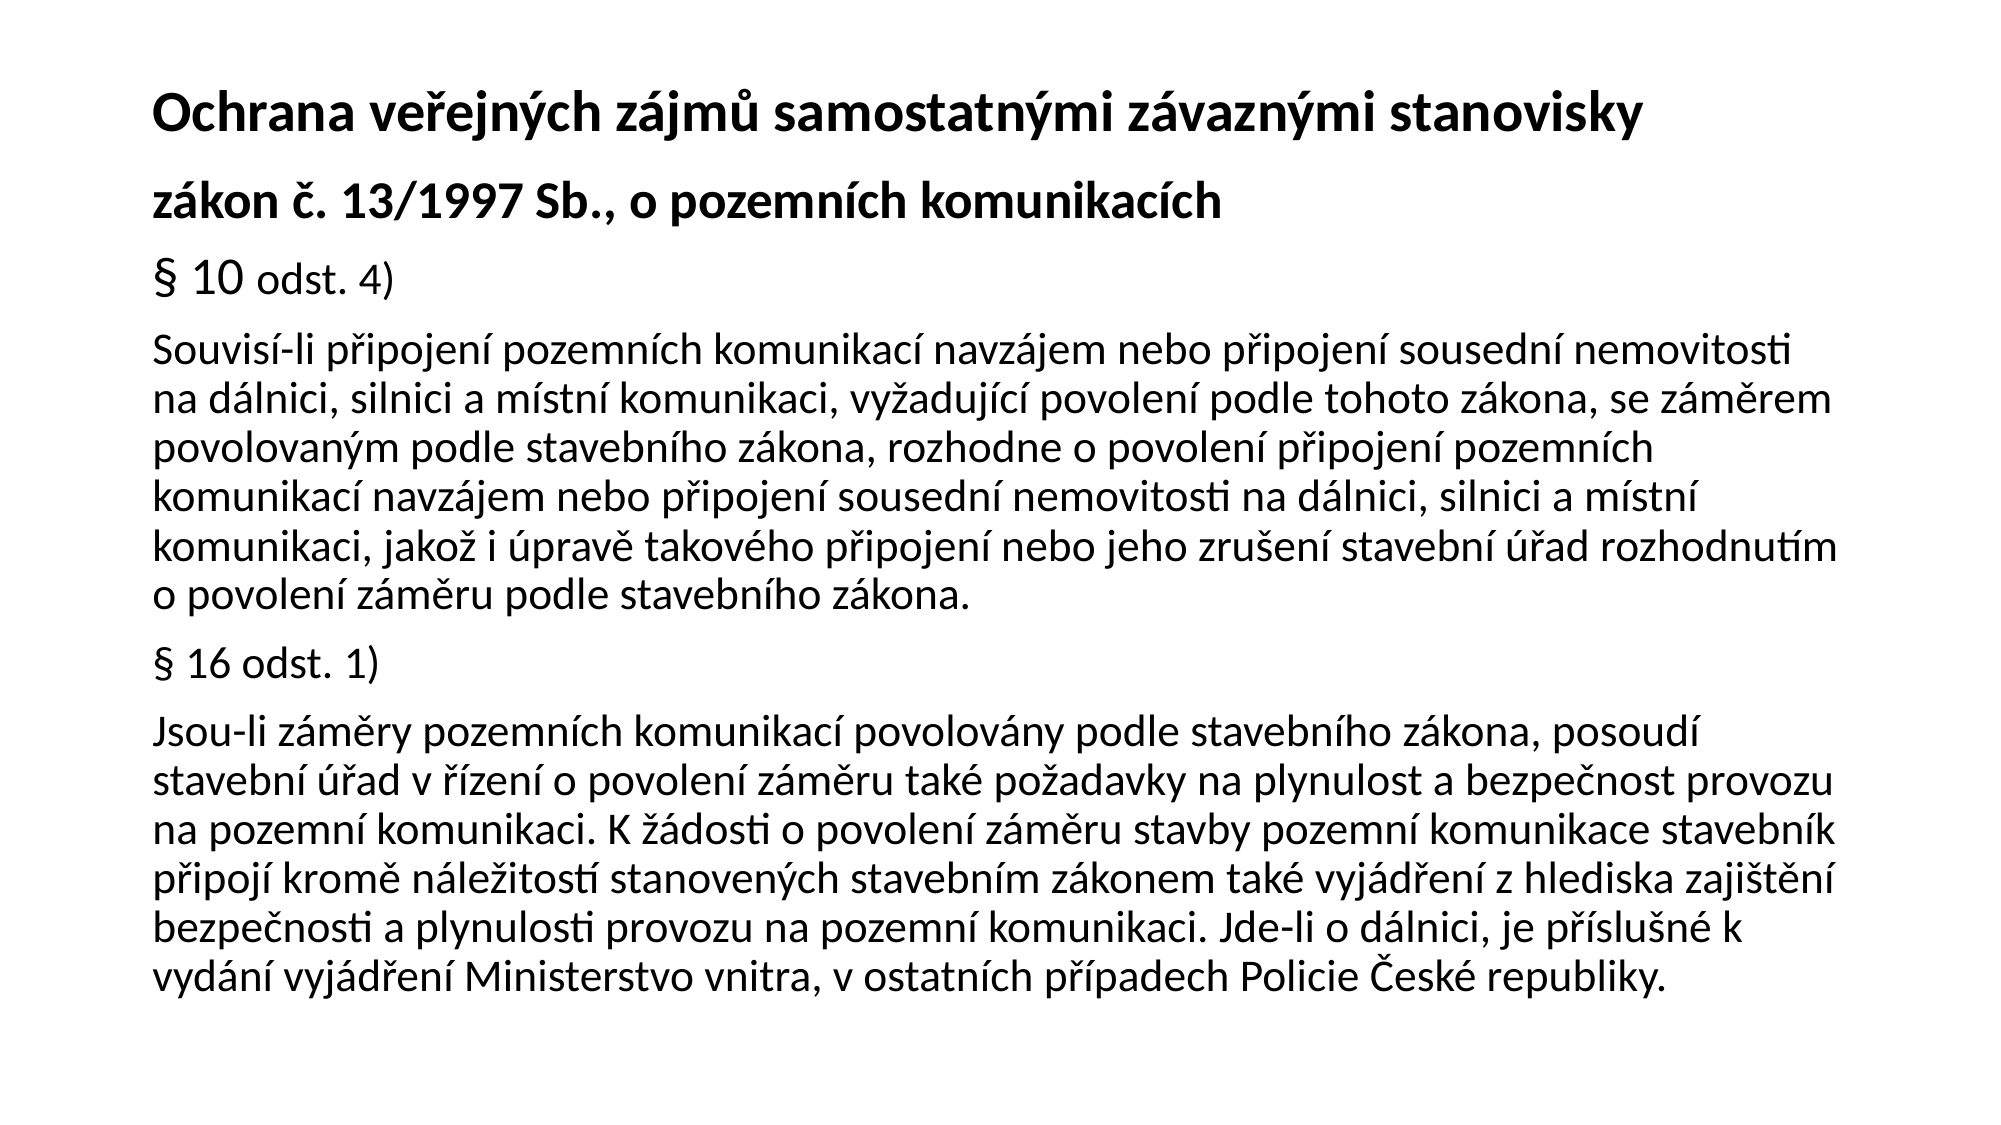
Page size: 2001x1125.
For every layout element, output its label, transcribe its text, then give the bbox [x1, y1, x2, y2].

list zákon č. 13/1997 Sb., o pozemních komunikacích § 10 odst. 4) Souvisí-li připojení pozemních komunikací navzájem nebo připojení sousední nemovitosti na dálnici, silnici a místní komunikaci, vyžadující povolení podle tohoto zákona, se záměrem povolovaným podle stavebního zákona, rozhodne o povolení připojení pozemních komunikací navzájem nebo připojení sousední nemovitosti na dálnici, silnici a místní komunikaci, jakož i úpravě takového připojení nebo jeho zrušení stavební úřad rozhodnutím o povolení záměru podle stavebního zákona. § 16 odst. 1) Jsou-li záměry pozemních komunikací povolovány podle stavebního zákona, posoudí stavební úřad v řízení o povolení záměru také požadavky na plynulost a bezpečnost provozu na pozemní komunikaci. K žádosti o povolení záměru stavby pozemní komunikace stavebník připojí kromě náležitostí stanovených stavebním zákonem také vyjádření z hlediska zajištění bezpečnosti a plynulosti provozu na pozemní komunikaci. Jde-li o dálnici, je příslušné k vydání vyjádření Ministerstvo vnitra, v ostatních případech Policie České republiky. [137, 165, 1863, 1063]
title Ochrana veřejných zájmů samostatnými závaznými stanovisky [137, 59, 1863, 165]
